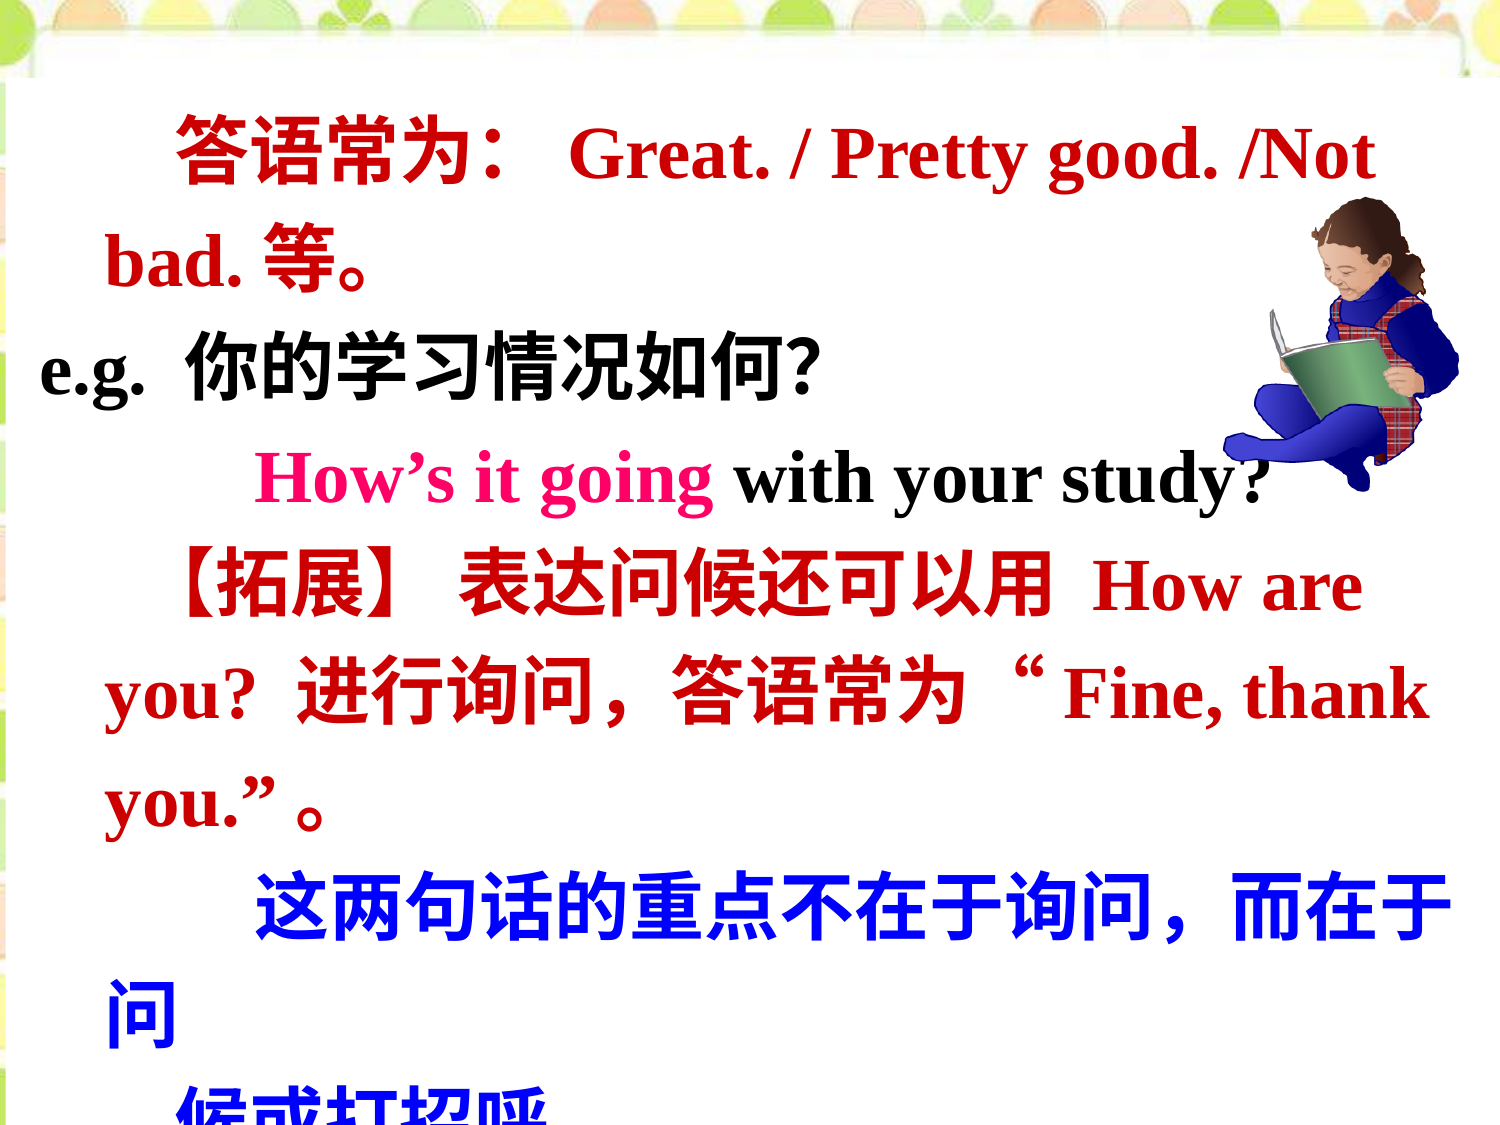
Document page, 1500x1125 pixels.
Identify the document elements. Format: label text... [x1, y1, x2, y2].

text_box 答语常为：Great. / Pretty good. /Not bad.等。 e.g. 你的学习情况如何？ How’s it going with your study? 【拓展】 表达问候还可以用 How are you? 进行询问，答语常为“Fine, thank you.”。 这两句话的重点不在于询问，而在于问 候或打招呼。 [5, 78, 1500, 1125]
picture [1222, 196, 1459, 492]
picture [0, 0, 1500, 1125]
